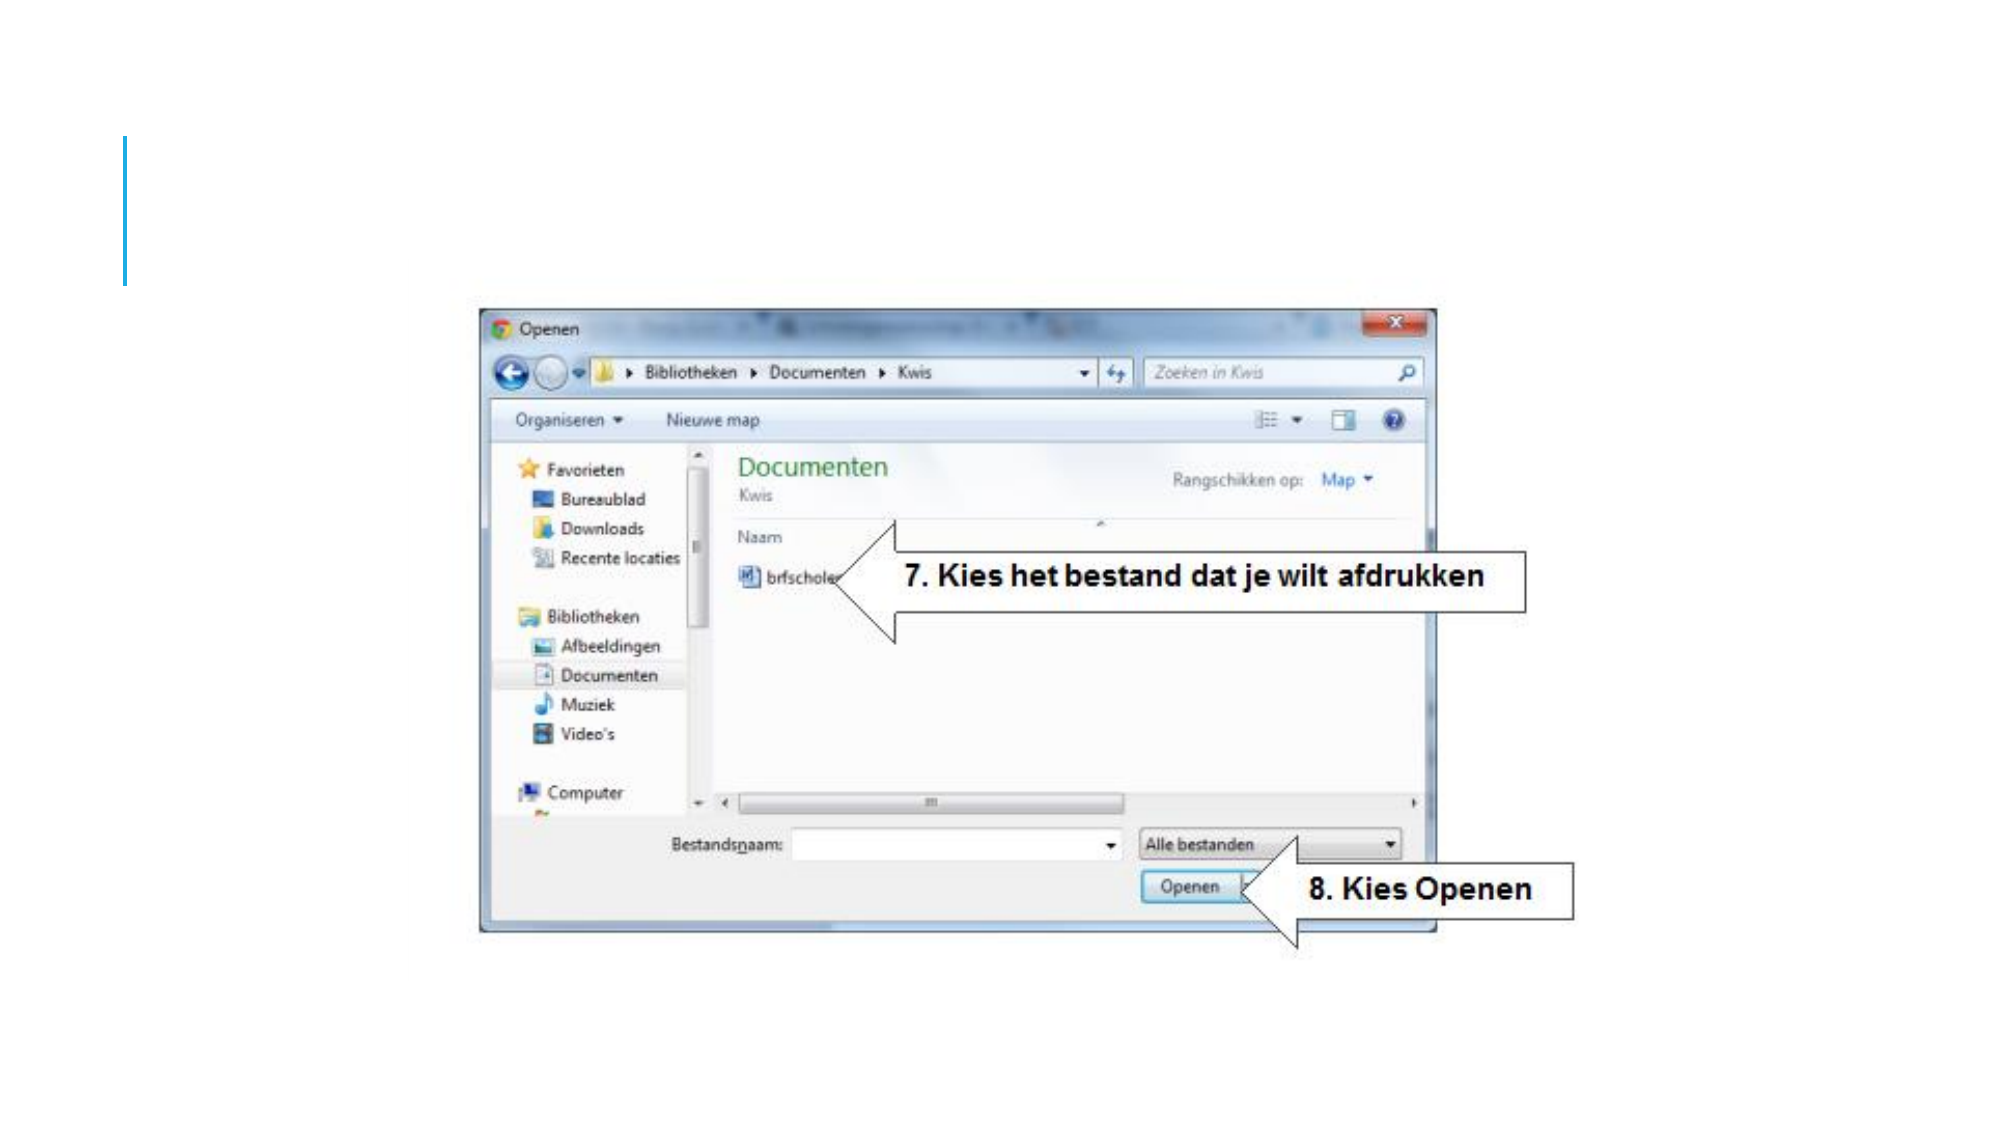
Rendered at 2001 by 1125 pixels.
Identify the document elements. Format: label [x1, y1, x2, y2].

list [407, 258, 1637, 981]
